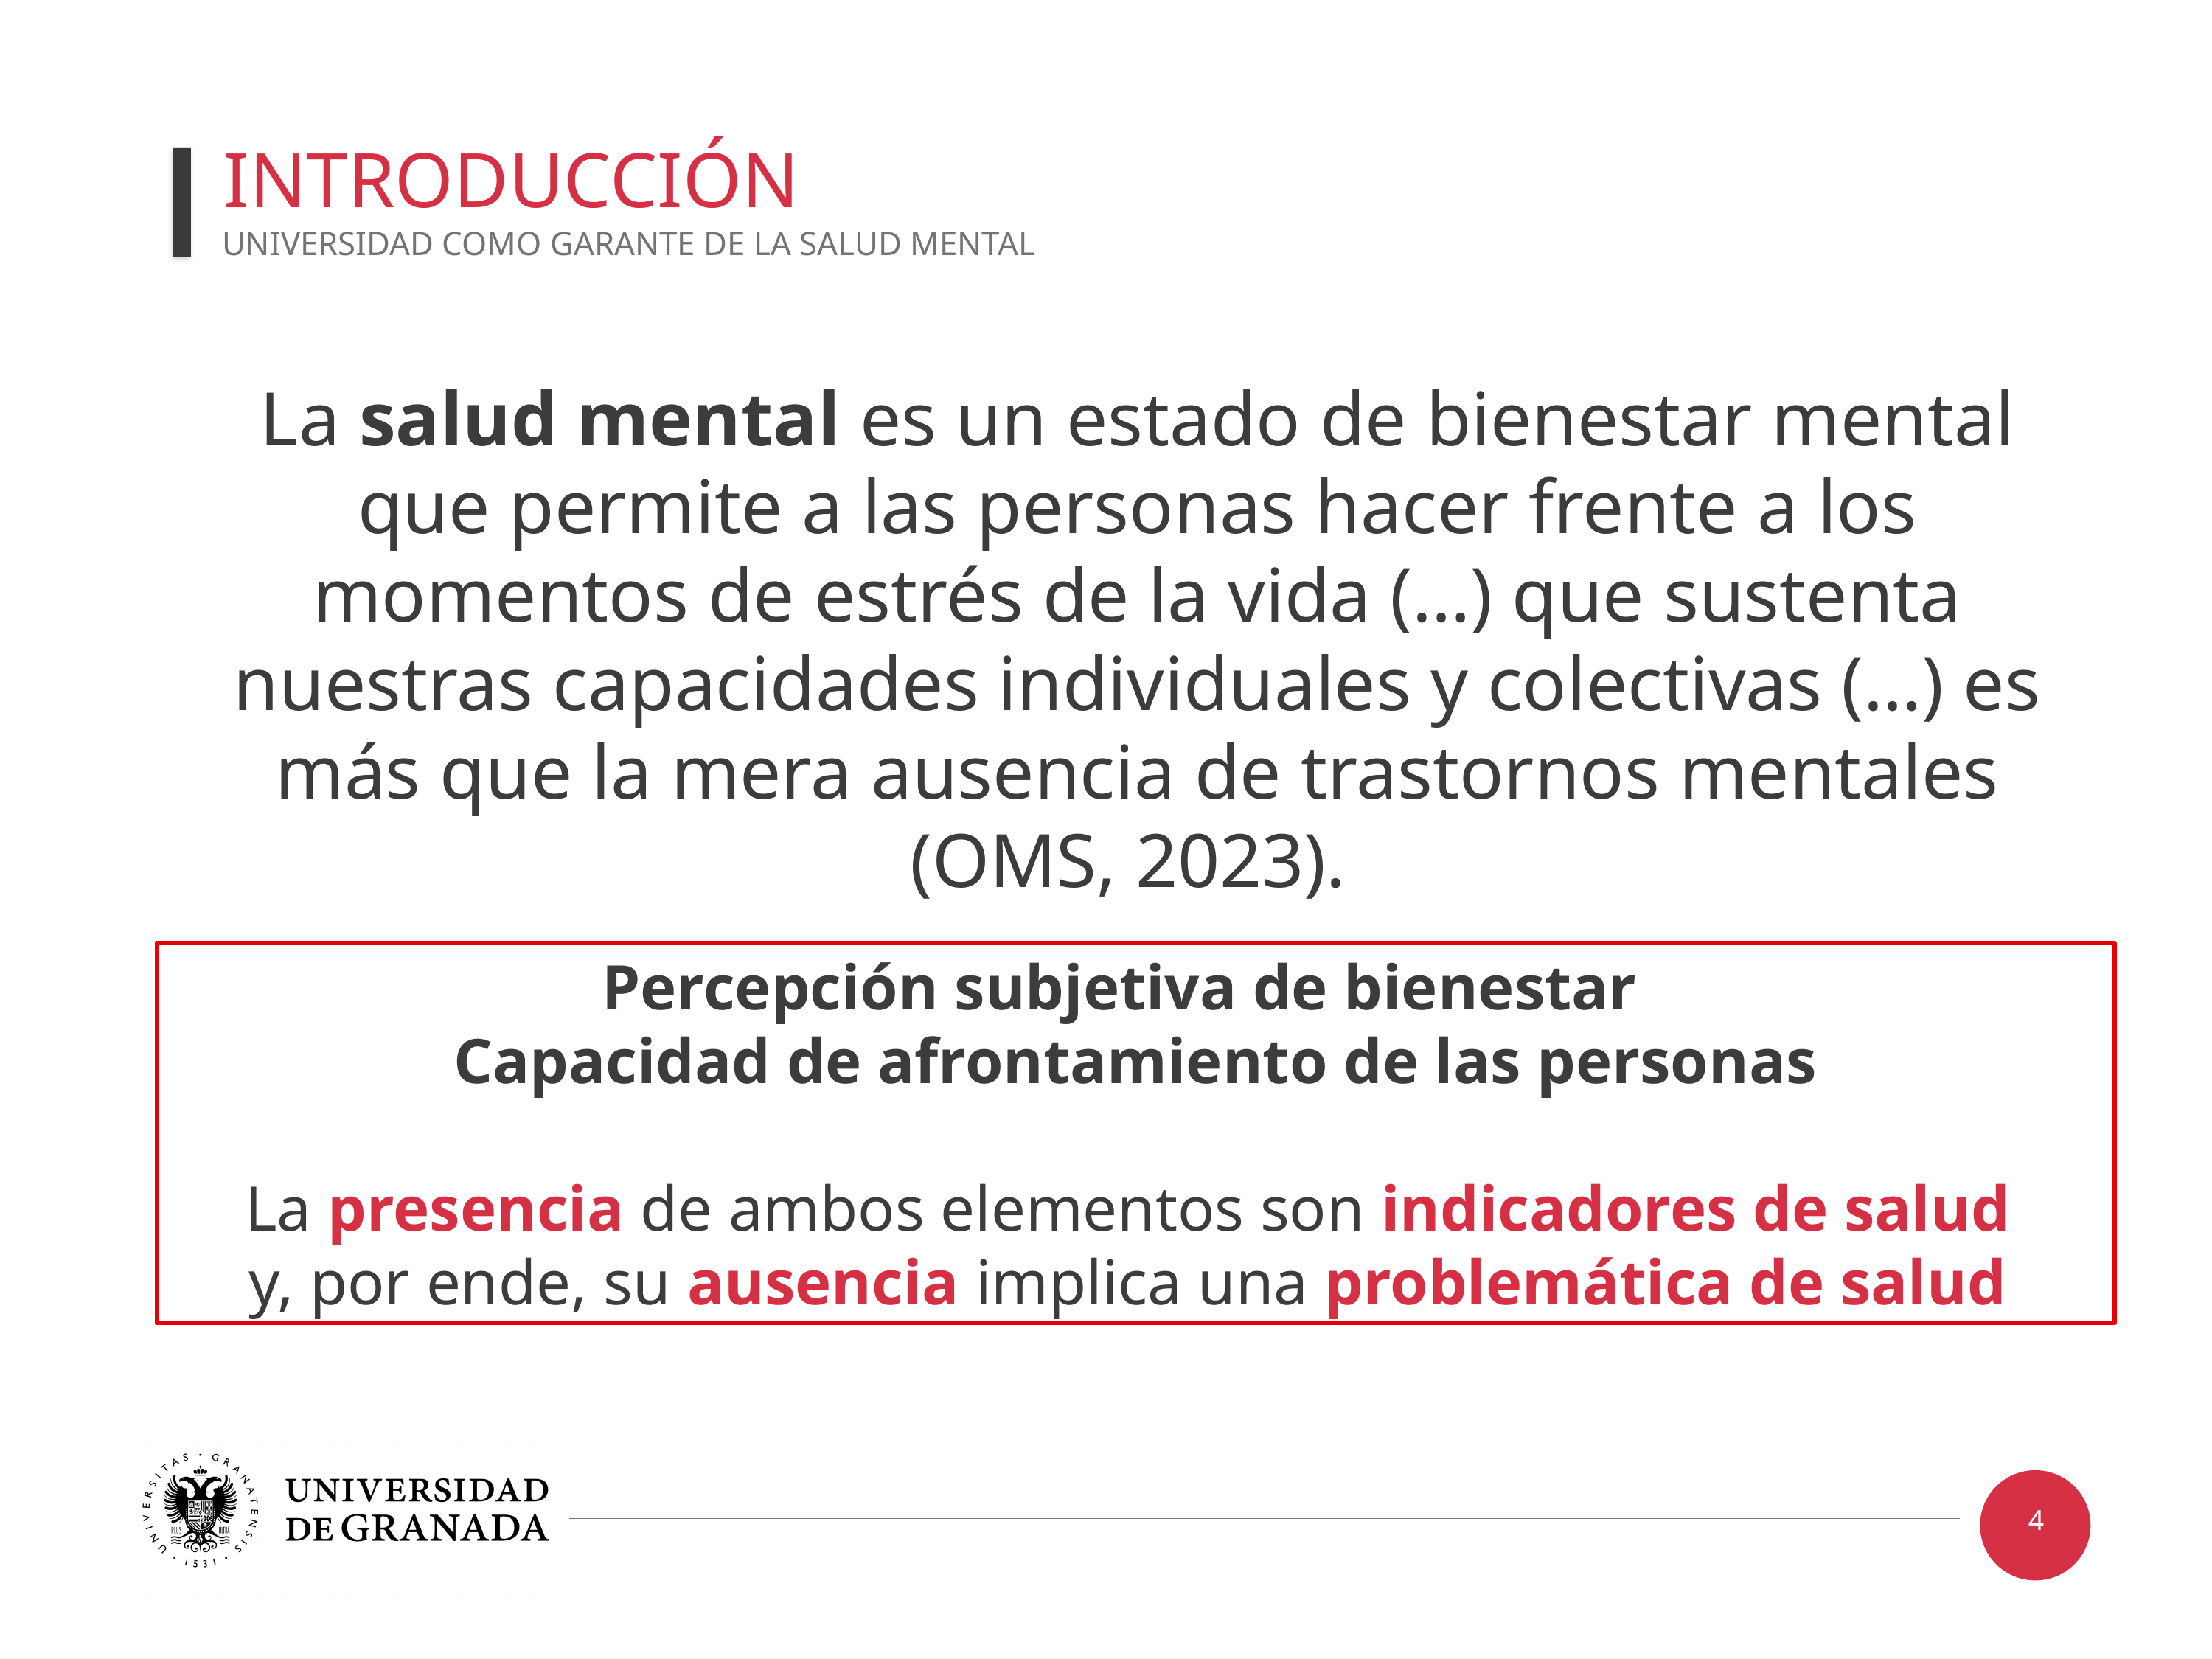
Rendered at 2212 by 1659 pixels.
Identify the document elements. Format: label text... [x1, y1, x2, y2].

text_box La salud mental es un estado de bienestar mental que permite a las personas hacer frente a los momentos de estrés de la vida (…) que sustenta nuestras capacidades individuales y colectivas (…) es más que la mera ausencia de trastornos mentales (OMS, 2023). [184, 366, 2091, 908]
text_box INTRODUCCIÓN [212, 127, 2063, 229]
text_box UNIVERSIDAD COMO GARANTE DE LA SALUD MENTAL [210, 218, 2061, 268]
picture [122, 1421, 569, 1600]
text_box [173, 147, 191, 257]
text_box Percepción subjetiva de bienestar Capacidad de afrontamiento de las personas La presencia de ambos elementos son indicadores de salud y, por ende, su ausencia implica una problemática de salud [157, 943, 2115, 1323]
